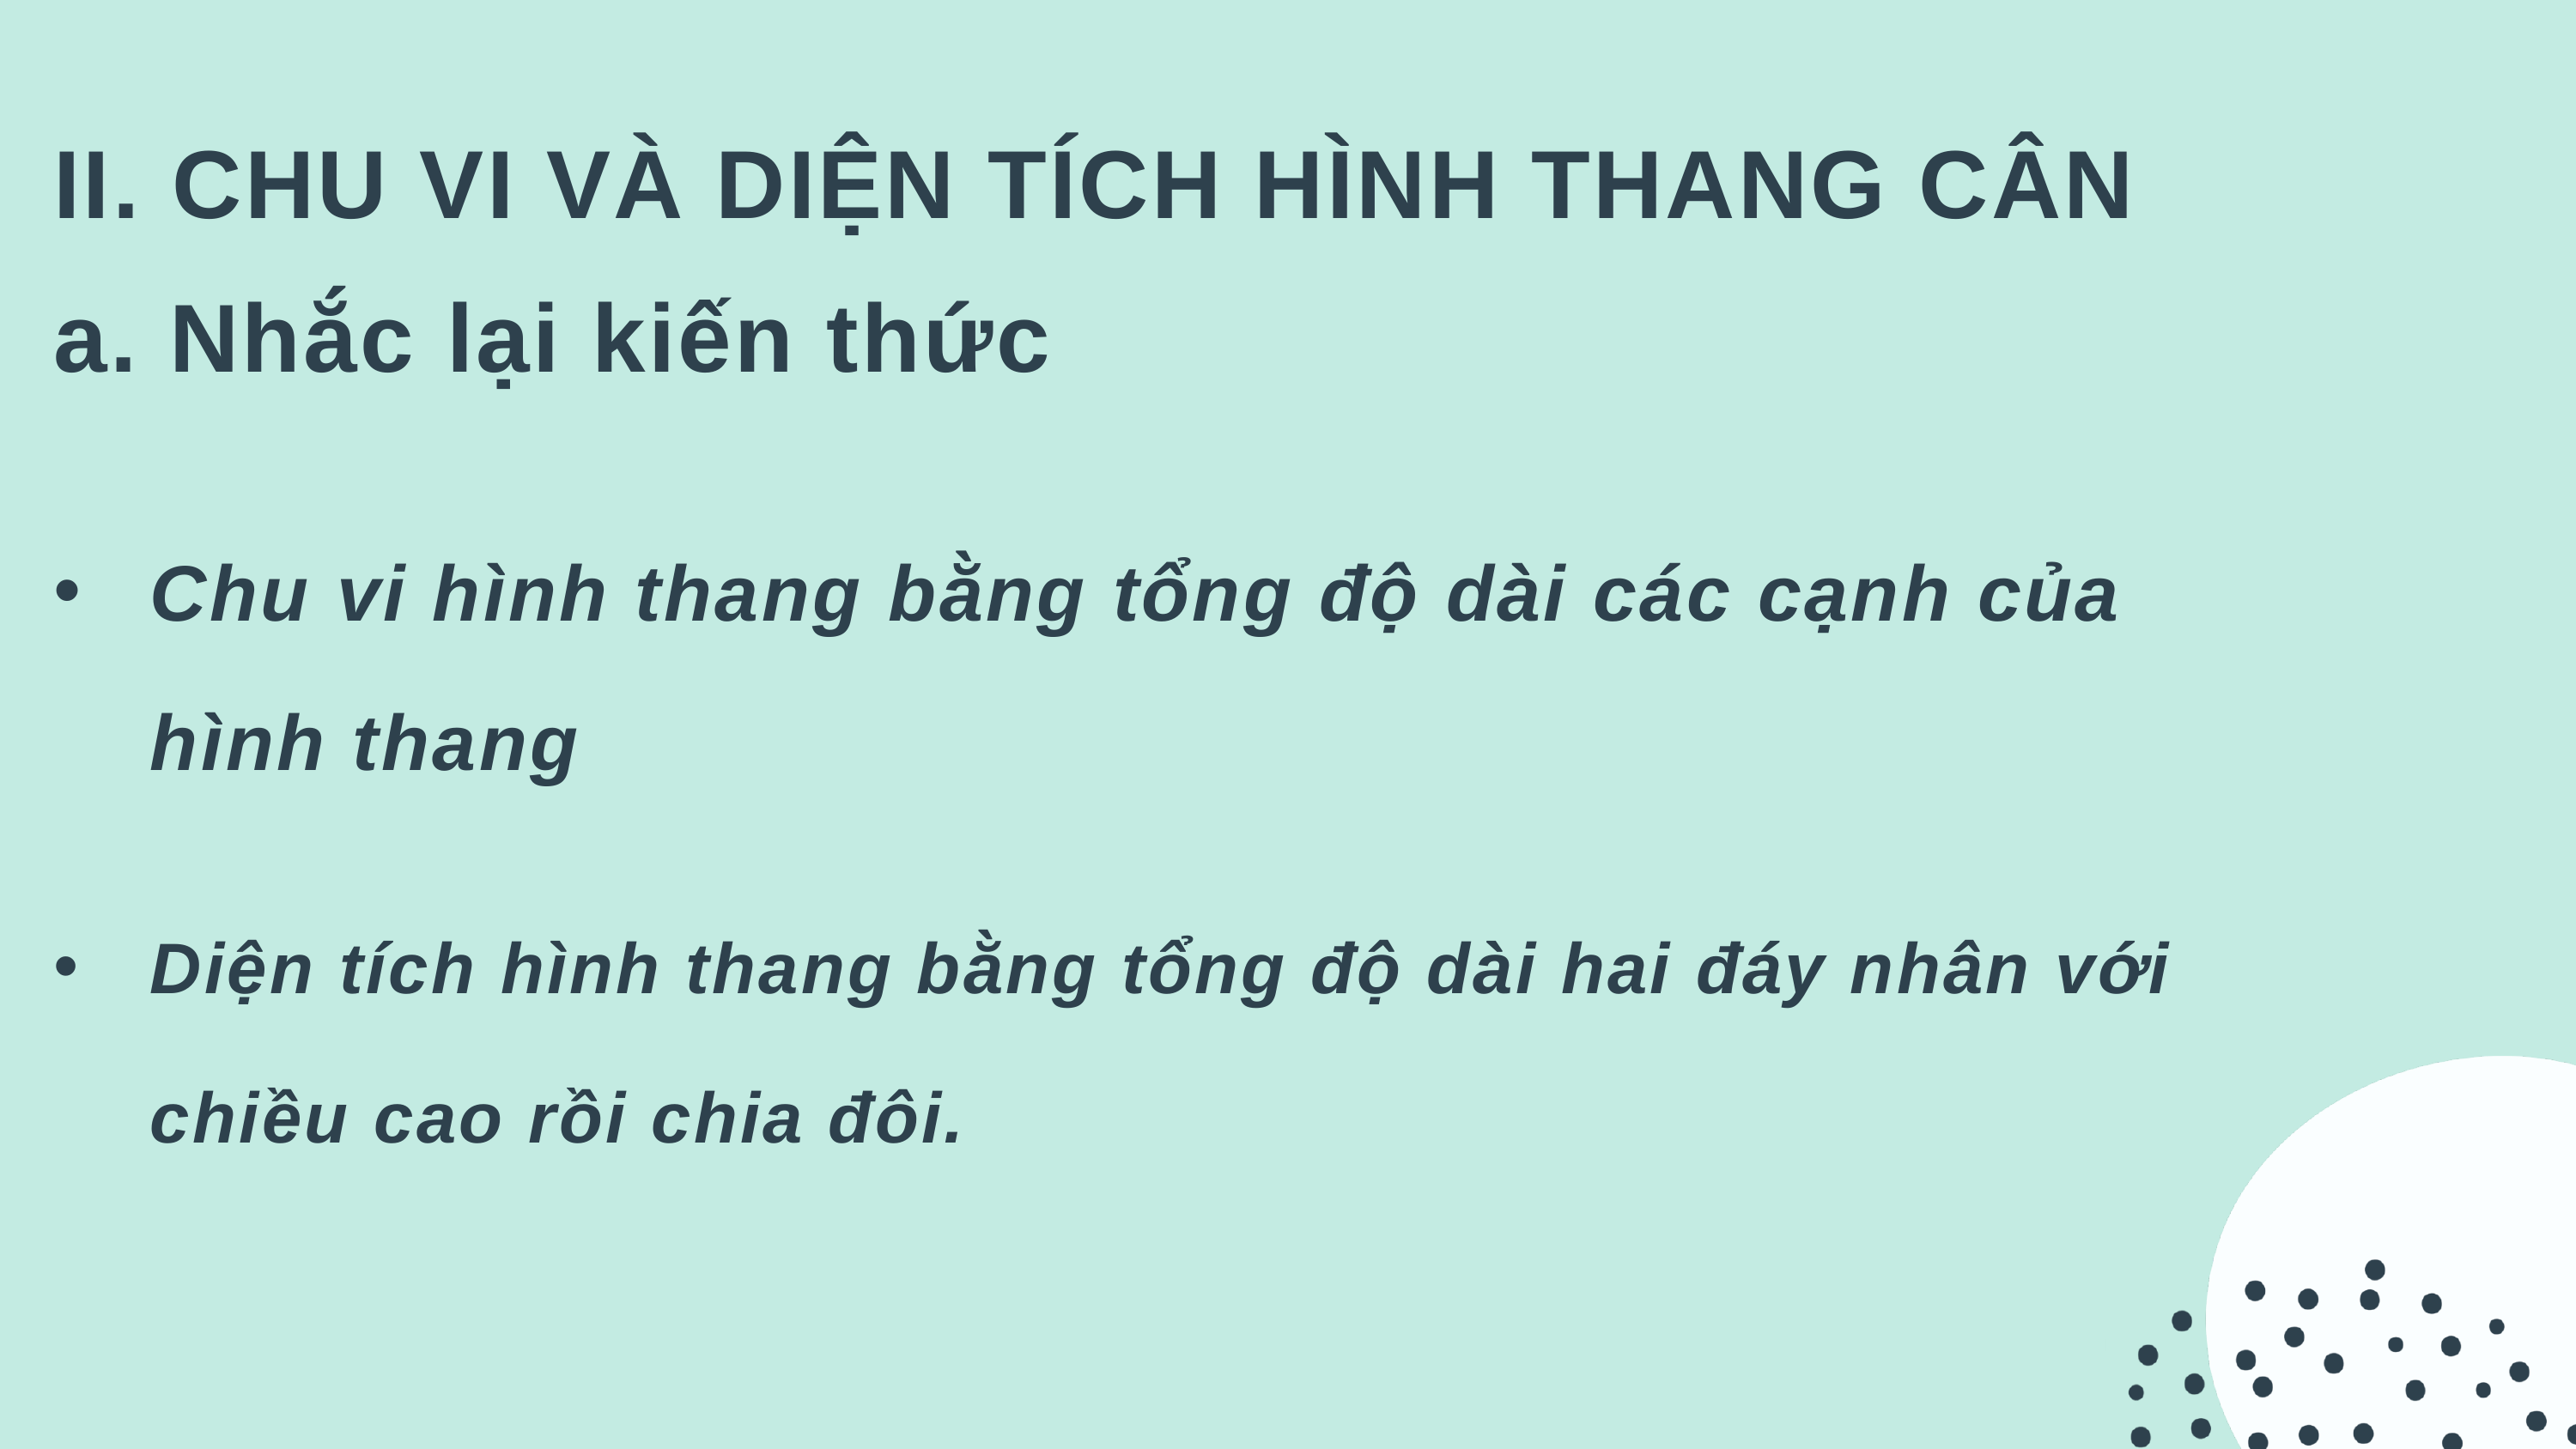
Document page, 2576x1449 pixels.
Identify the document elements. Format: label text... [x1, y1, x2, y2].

text_box II. CHU VI VÀ DIỆN TÍCH HÌNH THANG CÂN [53, 88, 2232, 239]
picture [2081, 1056, 2576, 1449]
text_box Diện tích hình thang bằng tổng độ dài hai đáy nhân với chiều cao rồi chia đôi. [53, 859, 2232, 1157]
text_box Chu vi hình thang bằng tổng độ dài các cạnh của hình thang [53, 488, 2232, 786]
text_box a. Nhắc lại kiến thức [53, 243, 2232, 392]
